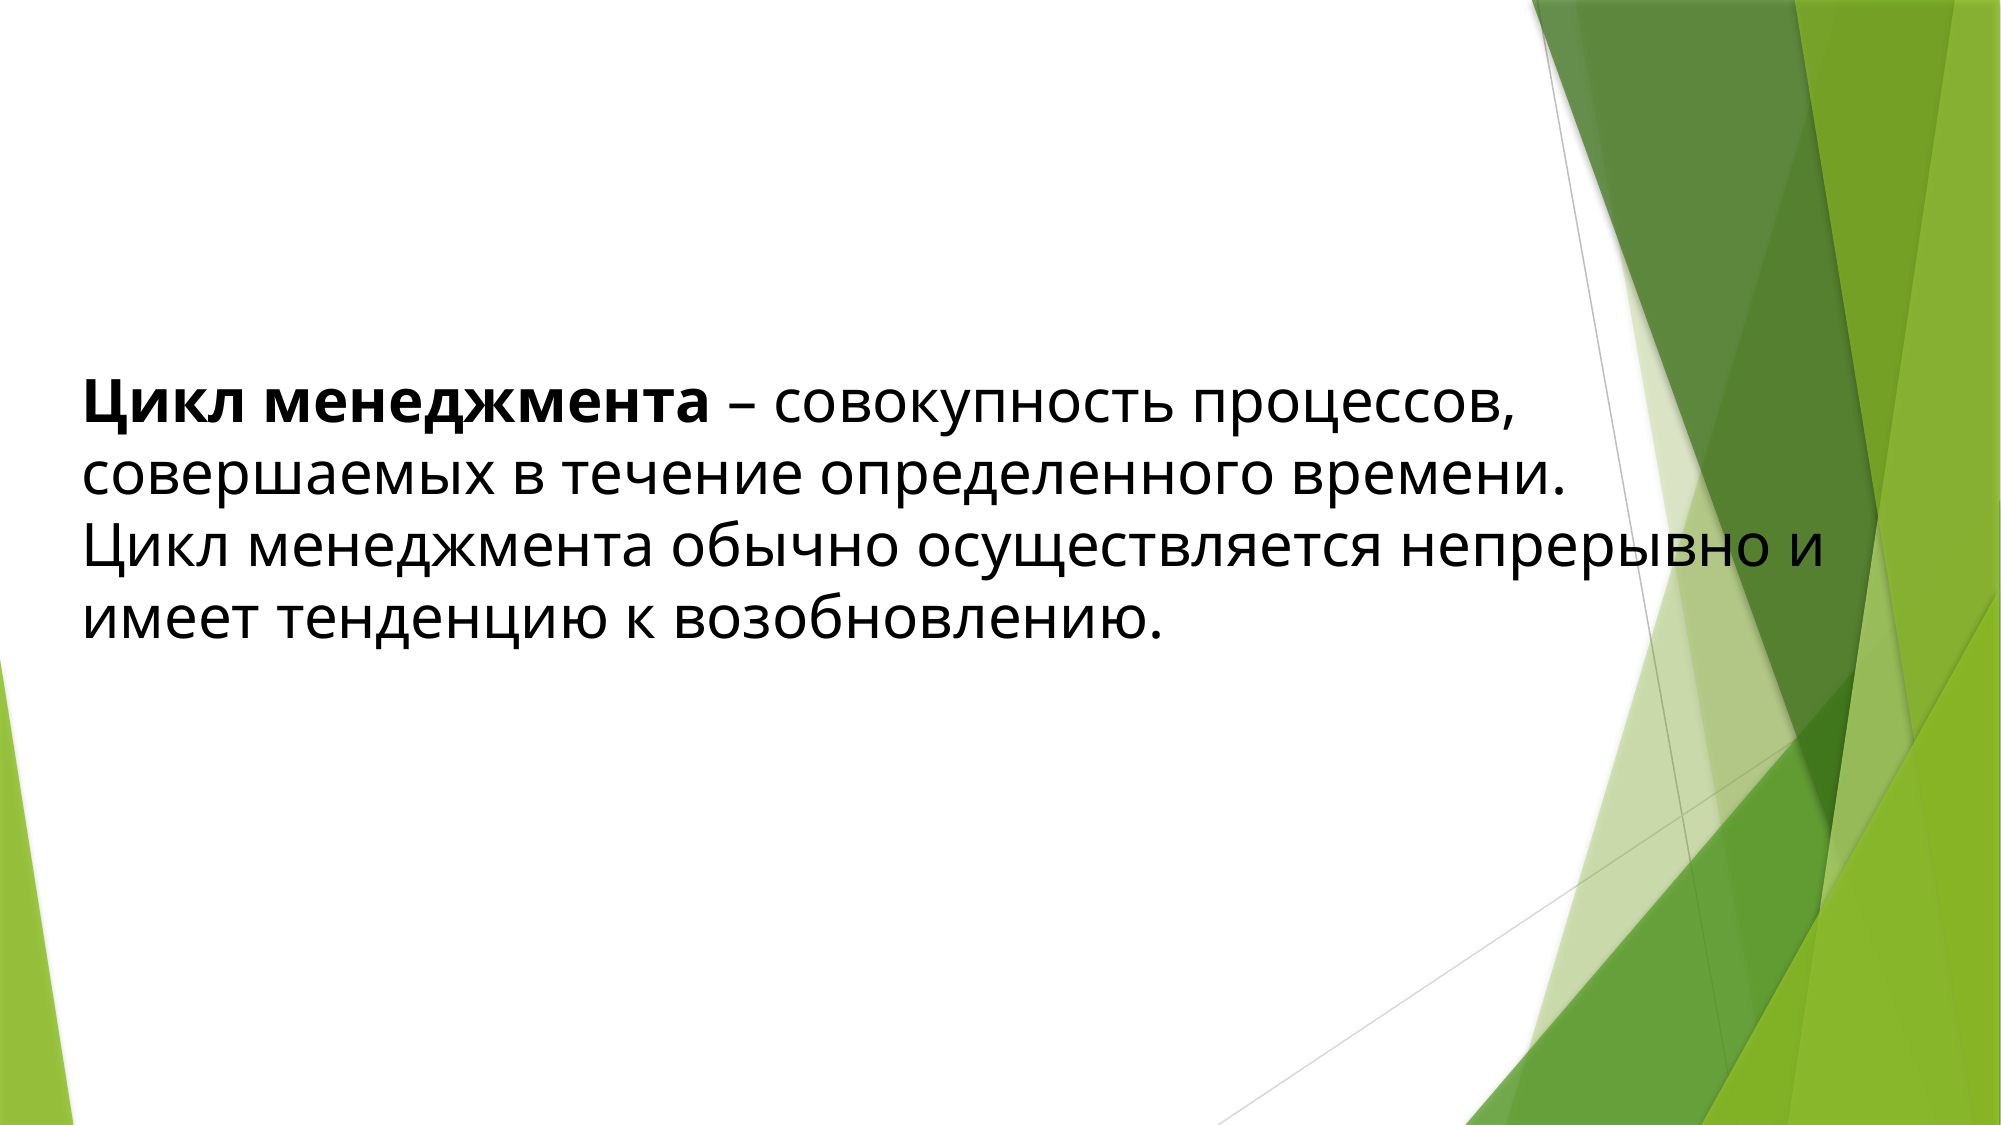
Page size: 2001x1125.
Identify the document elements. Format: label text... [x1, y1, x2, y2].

title Цикл менеджмента – совокупность процессов, совершаемых в течение определенного времени. Цикл менеджмента обычно осуществляется непрерывно и имеет тенденцию к возобновлению. [66, 354, 1879, 790]
